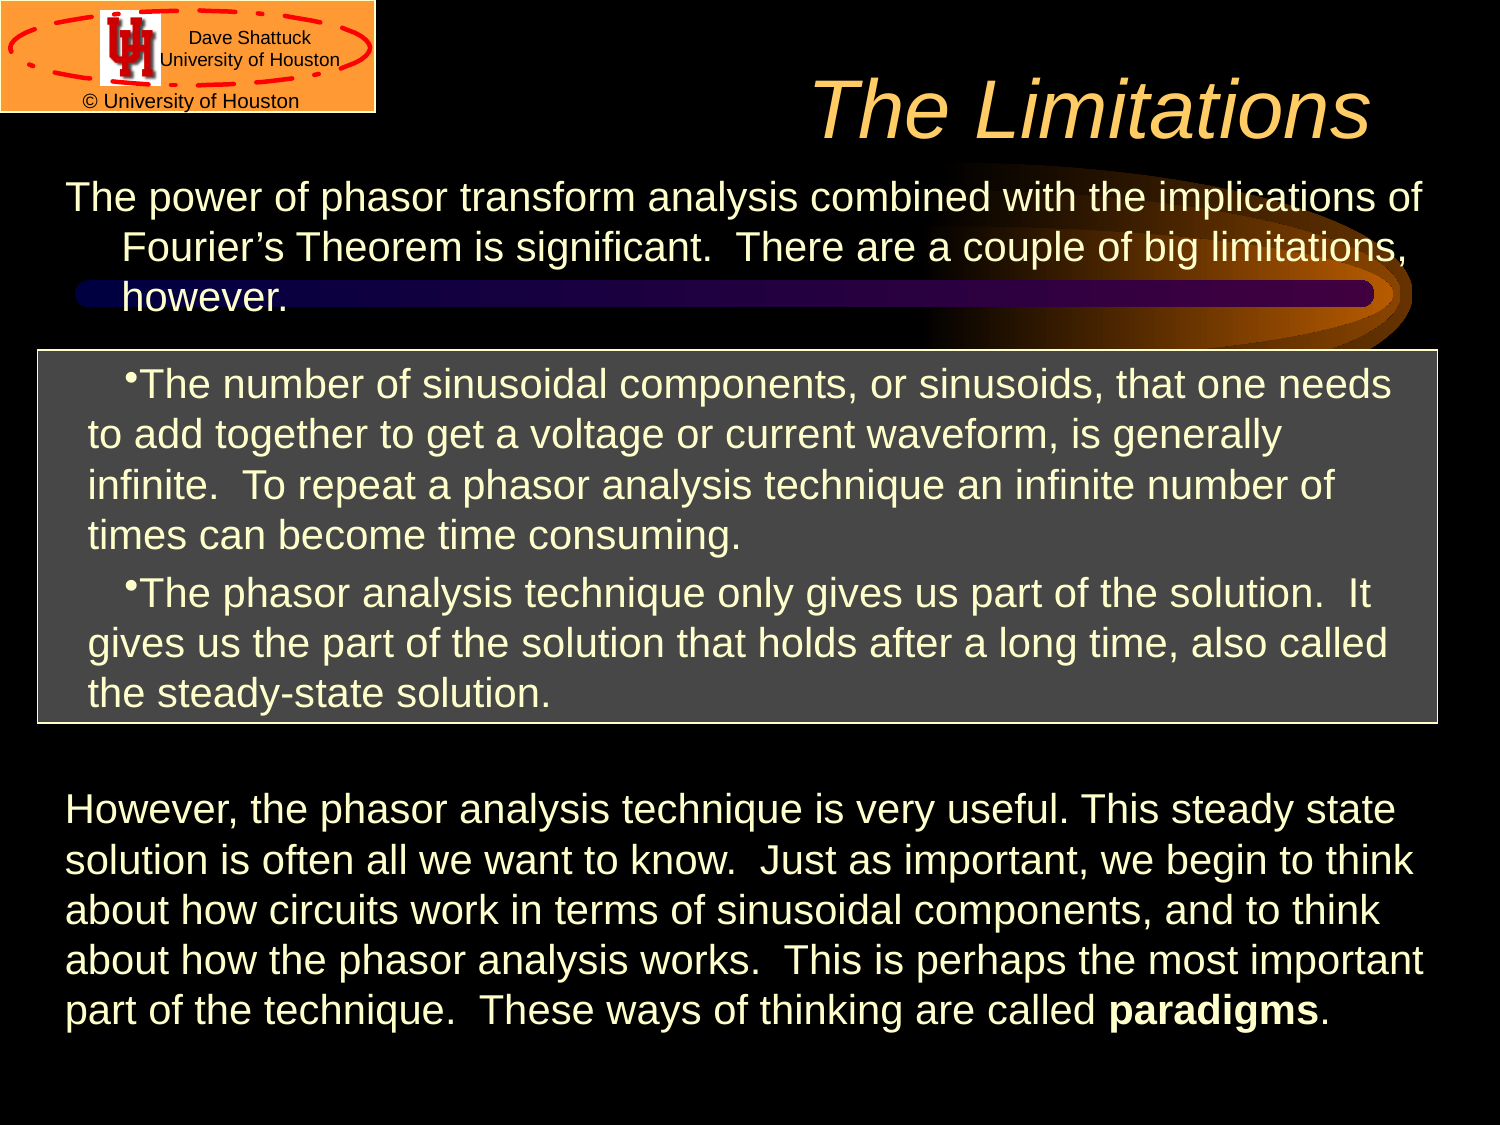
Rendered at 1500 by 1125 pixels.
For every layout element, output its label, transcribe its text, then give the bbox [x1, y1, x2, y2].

list The power of phasor transform analysis combined with the implications of Fourier’s Theorem is significant. There are a couple of big limitations, however. [50, 162, 1450, 363]
title The Limitations [112, 37, 1388, 162]
text_box However, the phasor analysis technique is very useful. This steady state solution is often all we want to know. Just as important, we begin to think about how circuits work in terms of sinusoidal components, and to think about how the phasor analysis works. This is perhaps the most important part of the technique. These ways of thinking are called paradigms. [50, 774, 1453, 1040]
text_box The number of sinusoidal components, or sinusoids, that one needs to add together to get a voltage or current waveform, is generally infinite. To repeat a phasor analysis technique an infinite number of times can become time consuming. The phasor analysis technique only gives us part of the solution. It gives us the part of the solution that holds after a long time, also called the steady-state solution. [37, 349, 1438, 724]
